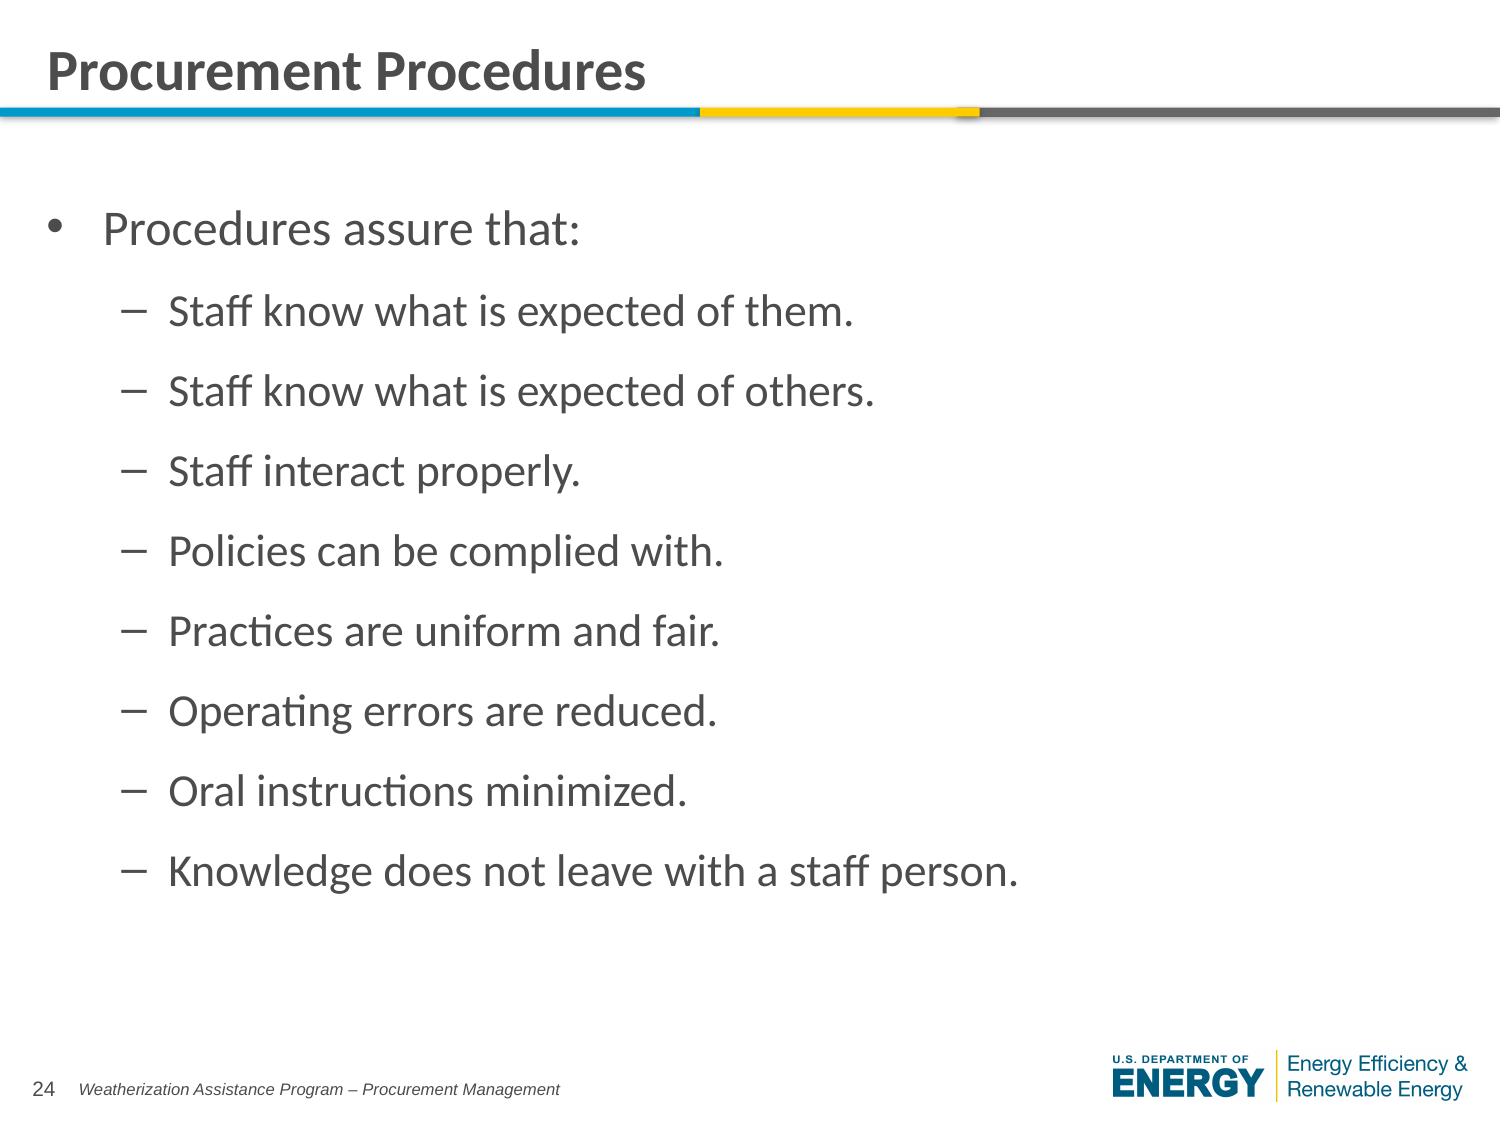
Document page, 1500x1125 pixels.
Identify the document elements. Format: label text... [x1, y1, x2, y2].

picture [1113, 1050, 1468, 1102]
title Procurement Procedures [32, 0, 1464, 134]
list Procedures assure that: Staff know what is expected of them. Staff know what is expected of others. Staff interact properly. Policies can be complied with. Practices are uniform and fair. Operating errors are reduced. Oral instructions minimized. Knowledge does not leave with a staff person. [31, 187, 1464, 1041]
